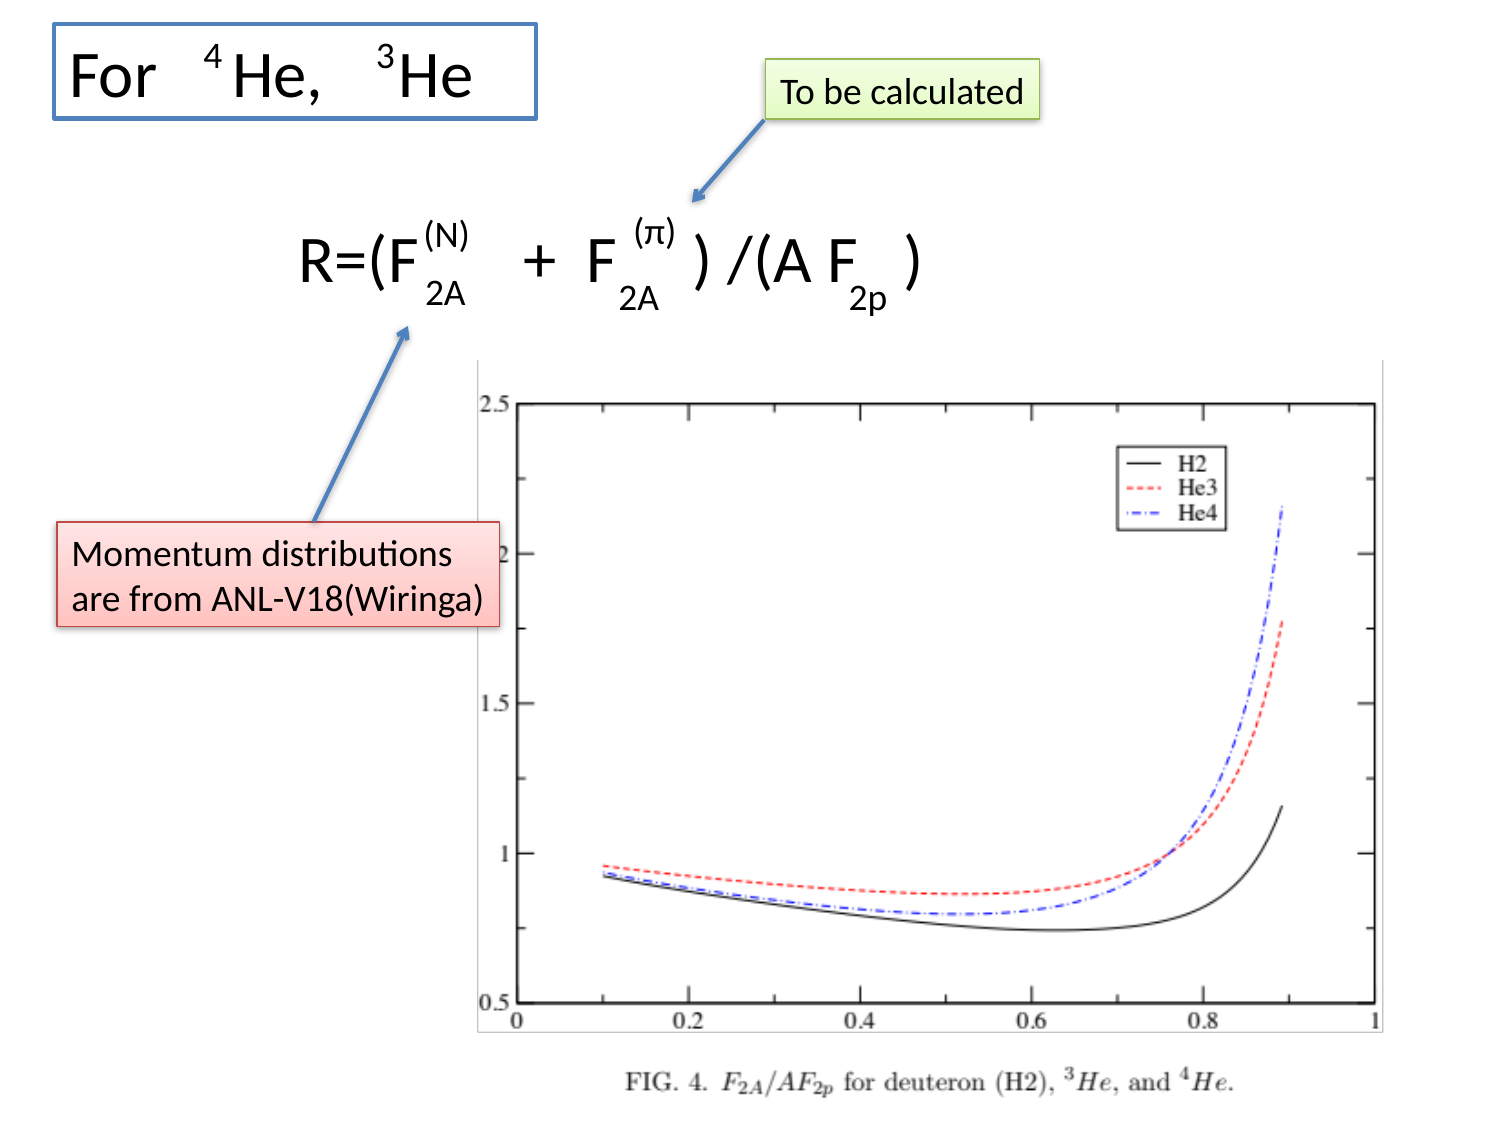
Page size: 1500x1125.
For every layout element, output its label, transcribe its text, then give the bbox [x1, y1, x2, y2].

text_box Momentum distributions are from ANL-V18(Wiringa) [56, 521, 429, 627]
text_box R=(F + F ) /(A F ) [482, 208, 939, 303]
text_box (π) [618, 199, 692, 260]
text_box To be calculated [765, 58, 1040, 120]
text_box R=(F + F ) /(A F ) [283, 208, 410, 303]
text_box 2p [833, 265, 903, 325]
text_box 2A [410, 263, 482, 321]
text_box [262, 376, 459, 472]
picture [435, 360, 1444, 1109]
text_box 2A [603, 265, 676, 325]
text_box For He, He [52, 22, 538, 121]
text_box 3 [361, 23, 410, 84]
text_box (N) [408, 202, 485, 263]
text_box 4 [188, 23, 238, 84]
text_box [686, 124, 770, 198]
